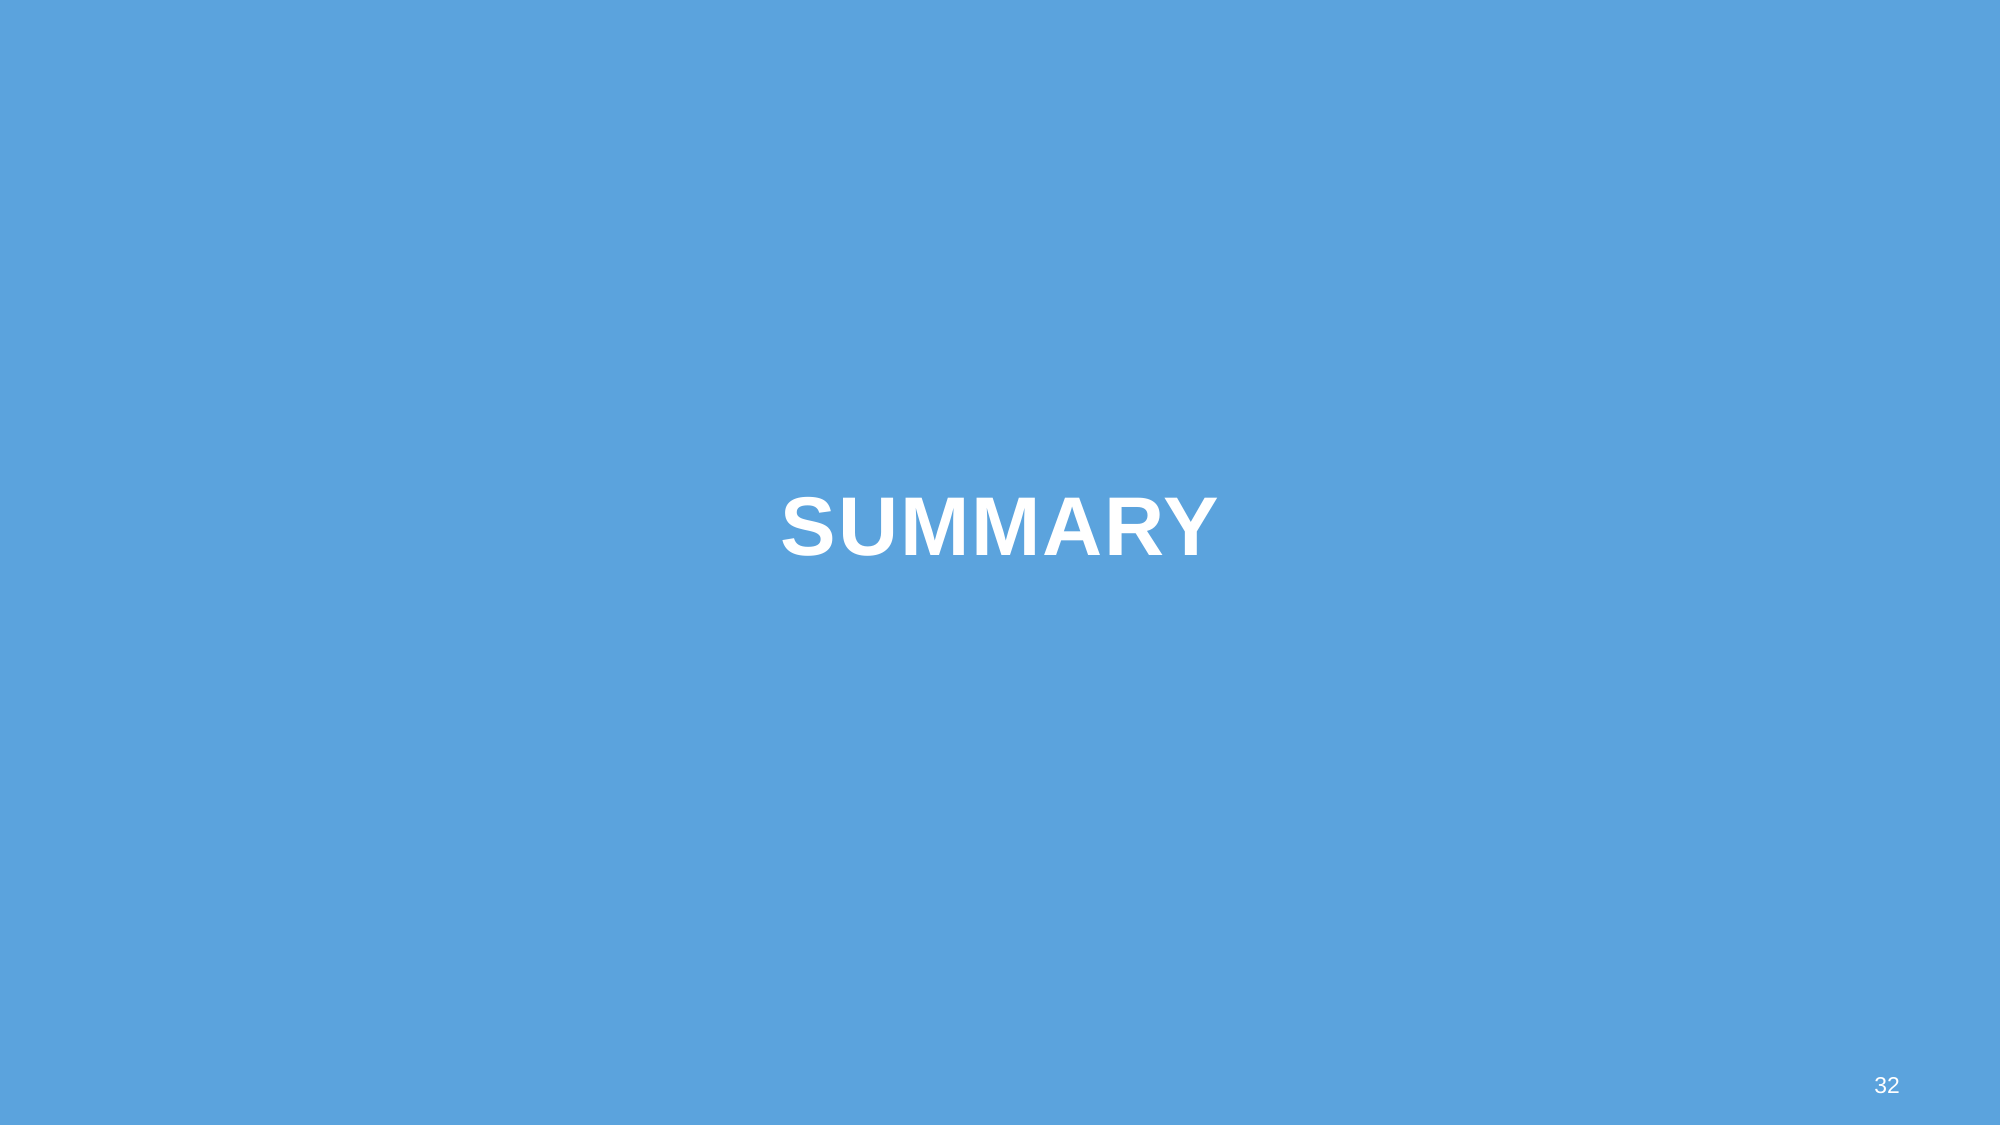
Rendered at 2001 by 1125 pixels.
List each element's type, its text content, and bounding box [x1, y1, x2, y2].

slide_number 32 [1771, 1054, 1900, 1115]
title summary [99, 45, 1900, 1000]
